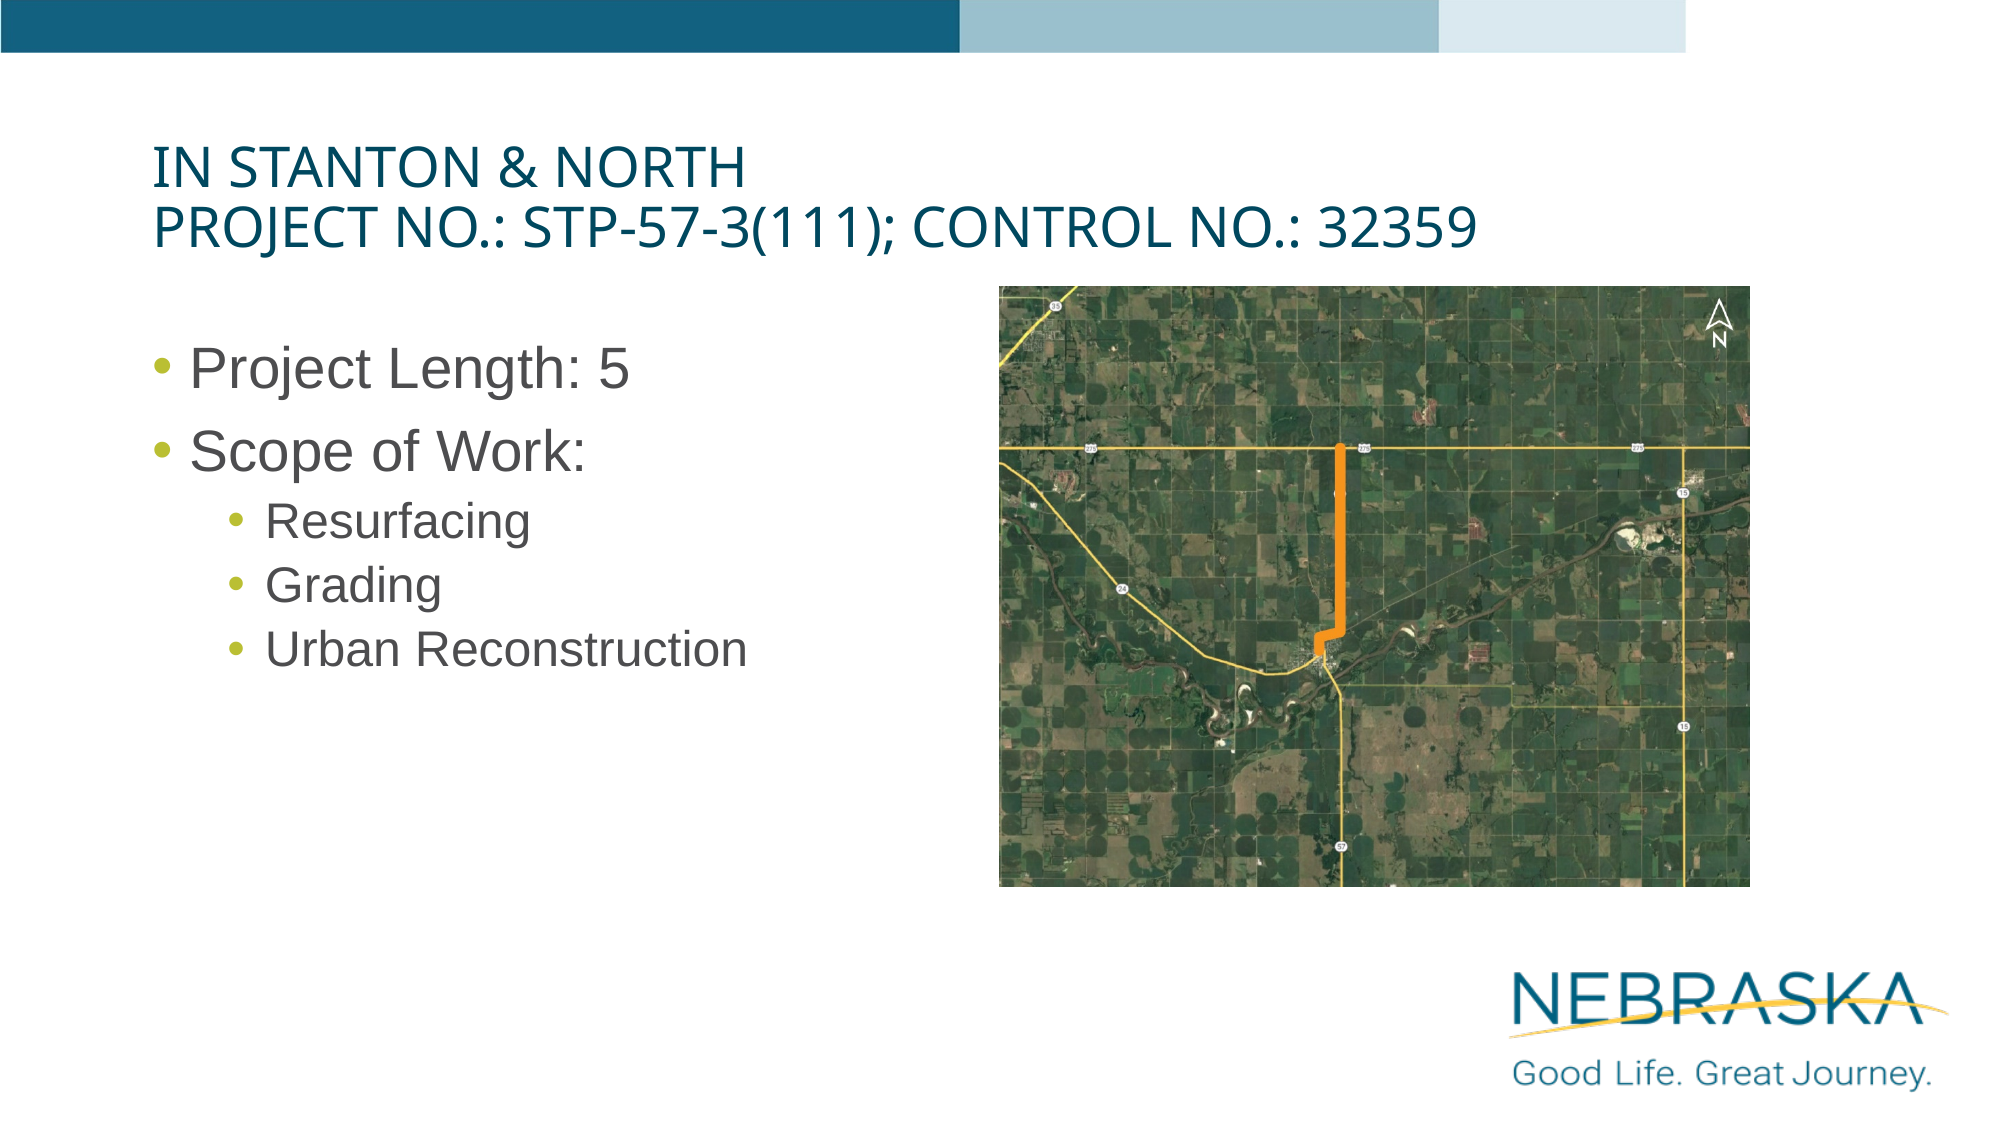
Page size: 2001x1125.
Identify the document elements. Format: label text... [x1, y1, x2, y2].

picture [0, 0, 2000, 53]
picture [1503, 970, 1954, 1099]
list Project Length: 5 Scope of Work: Resurfacing Grading Urban Reconstruction [137, 330, 1863, 949]
title In Stanton & North Project NO.: STP-57-3(111); Control NO.: 32359 [137, 90, 1863, 309]
picture [999, 286, 1750, 887]
